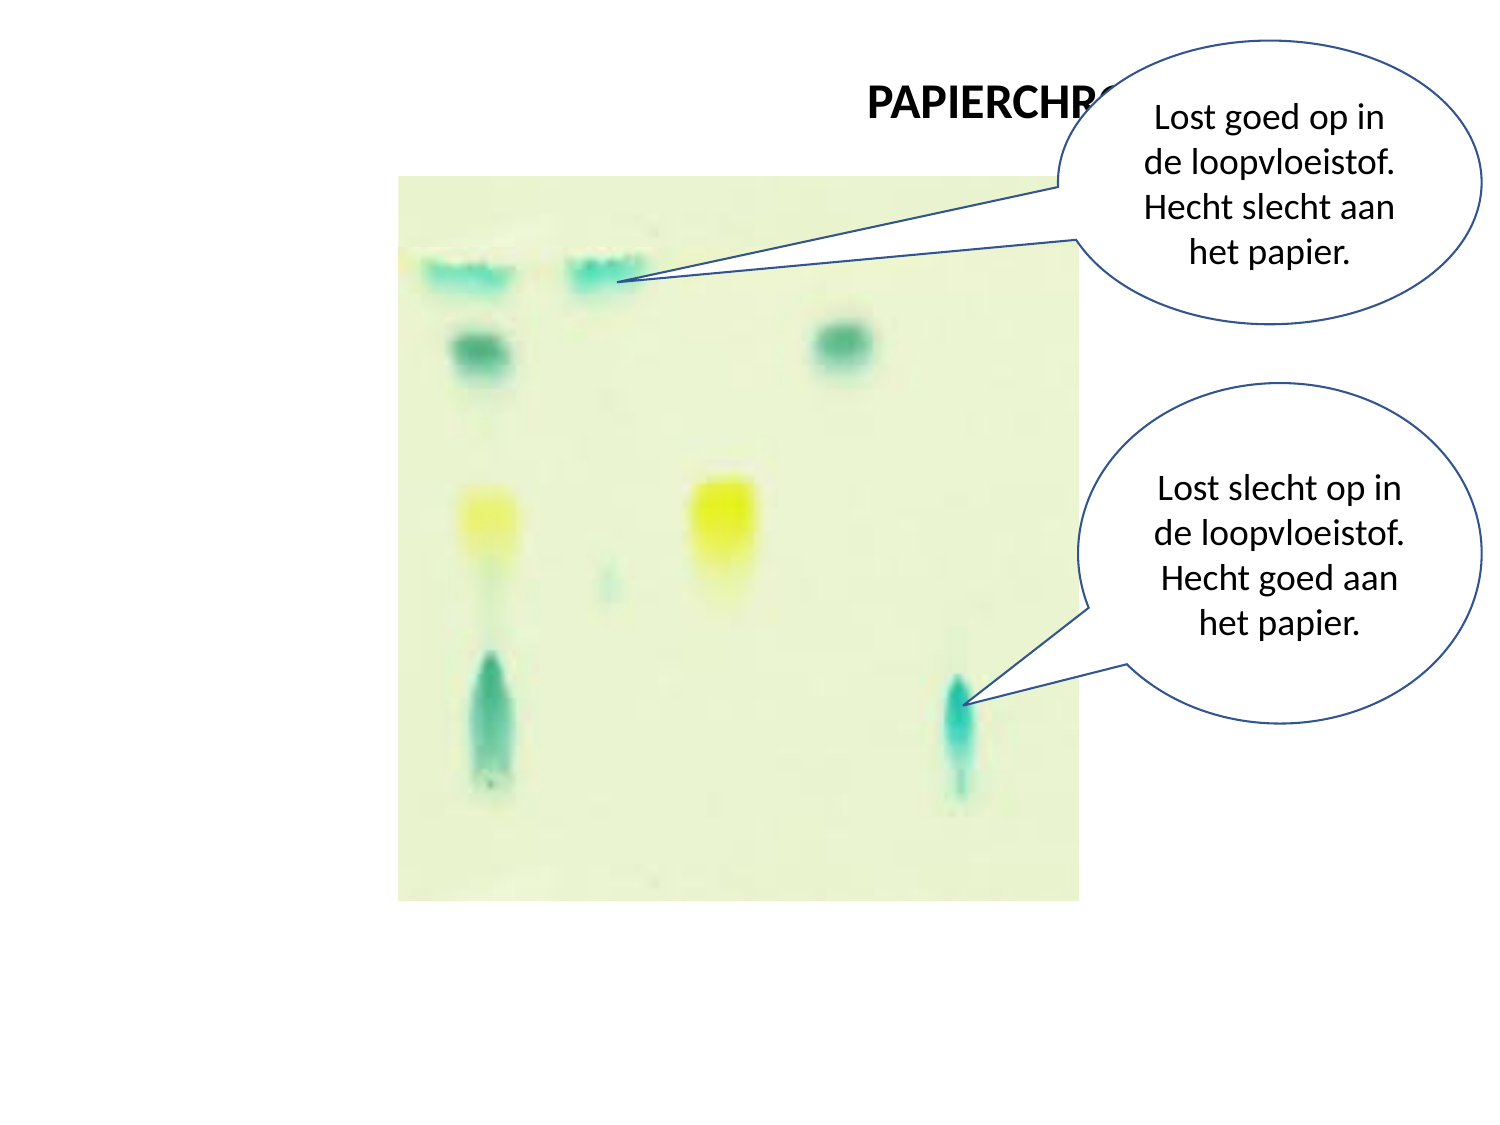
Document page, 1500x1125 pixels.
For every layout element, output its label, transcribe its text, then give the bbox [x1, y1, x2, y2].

picture [398, 176, 1079, 901]
text_box Lost slecht op in de loopvloeistof. Hecht goed aan het papier. [1079, 381, 1483, 725]
text_box PAPIERCHROMATOGRAFIE [1385, 61, 1459, 115]
text_box PAPIERCHROMATOGRAFIE [773, 61, 1155, 136]
text_box Lost goed op in de loopvloeistof. Hecht slecht aan het papier. [1057, 39, 1483, 326]
